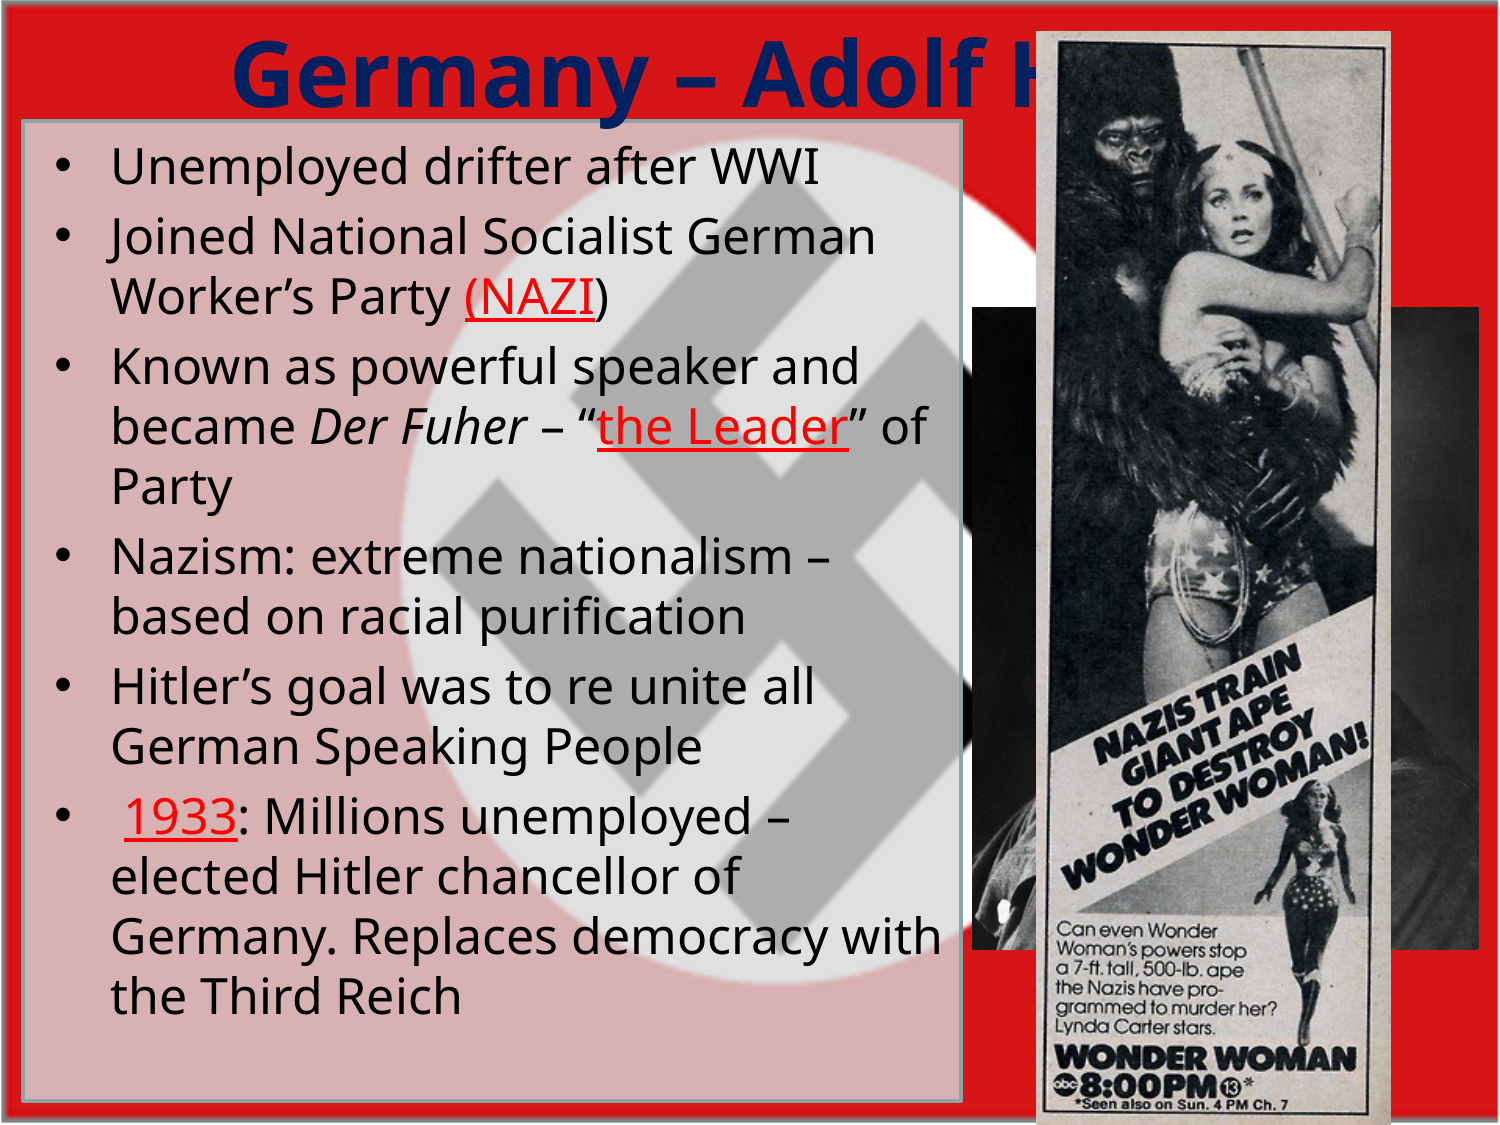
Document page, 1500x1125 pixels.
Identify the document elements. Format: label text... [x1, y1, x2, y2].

picture [0, 0, 1500, 1125]
text_box [21, 119, 963, 1103]
title Germany – Adolf Hitler [74, 0, 1426, 165]
list Unemployed drifter after WWI Joined National Socialist German Worker’s Party (NAZI) Known as powerful speaker and became Der Fuher – “the Leader” of Party Nazism: extreme nationalism – based on racial purification Hitler’s goal was to re unite all German Speaking People 1933: Millions unemployed – elected Hitler chancellor of Germany. Replaces democracy with the Third Reich [39, 126, 960, 985]
